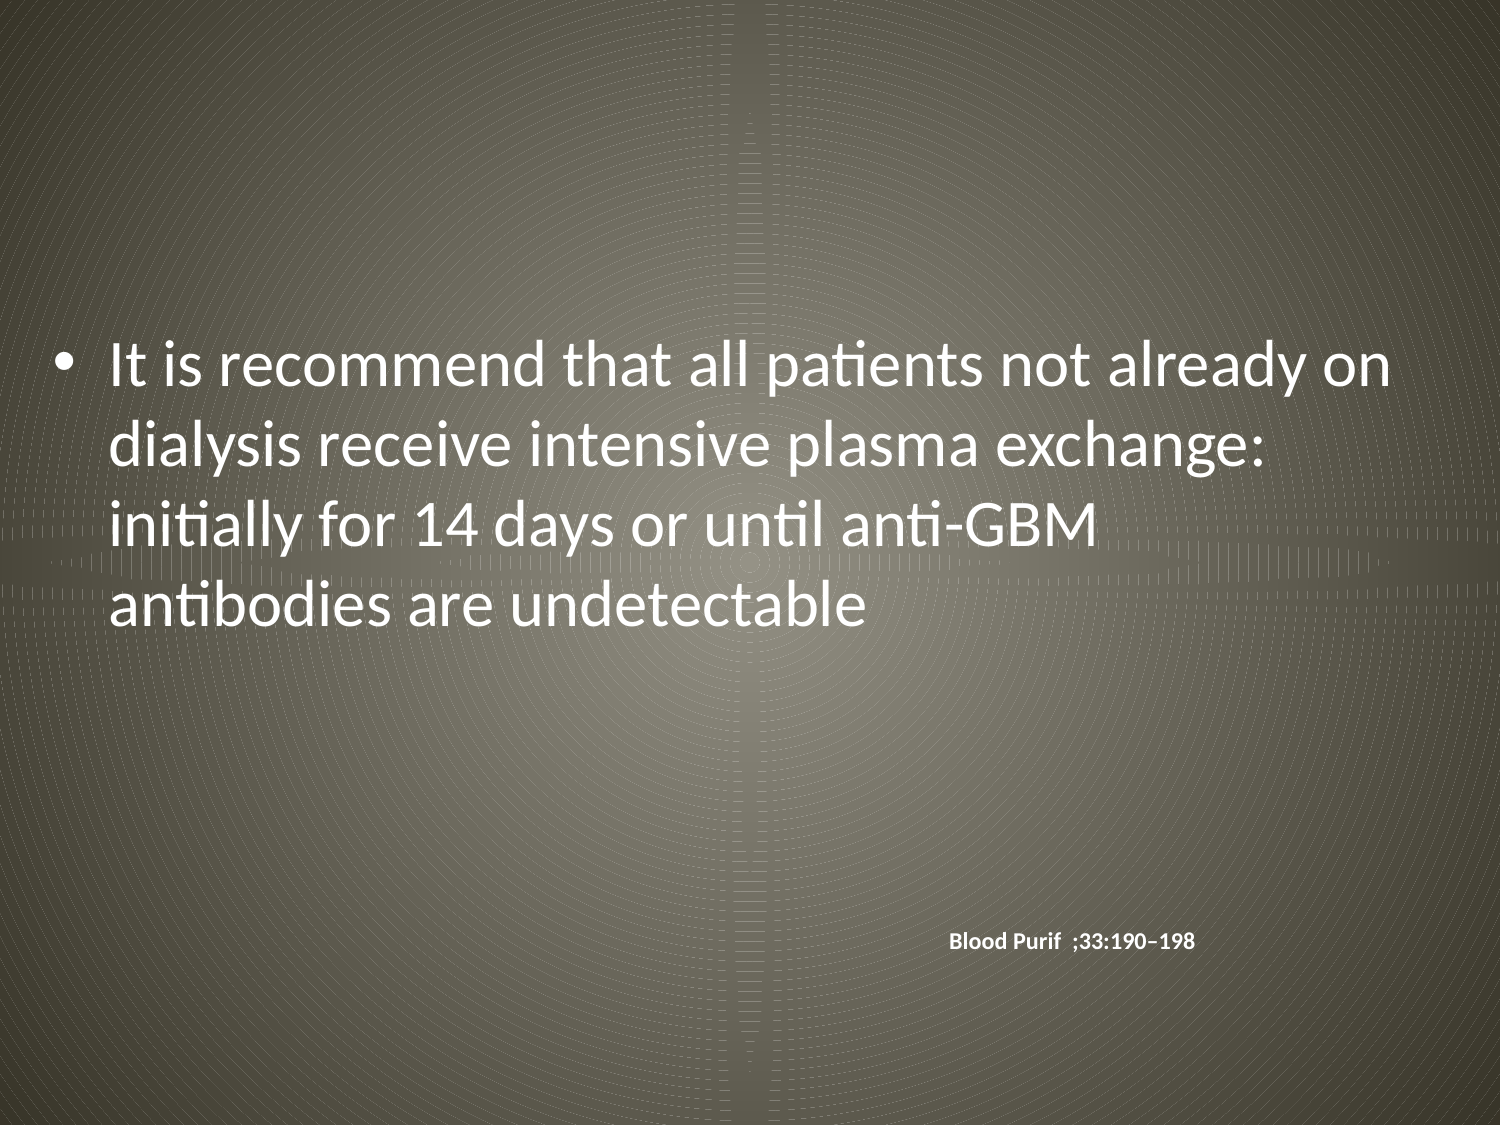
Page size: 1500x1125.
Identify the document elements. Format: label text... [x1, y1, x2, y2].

list It is recommend that all patients not already on dialysis receive intensive plasma exchange: initially for 14 days or until anti-GBM antibodies are undetectable [37, 312, 1413, 1055]
text_box Blood Purif ;33:190–198 [934, 912, 1211, 978]
